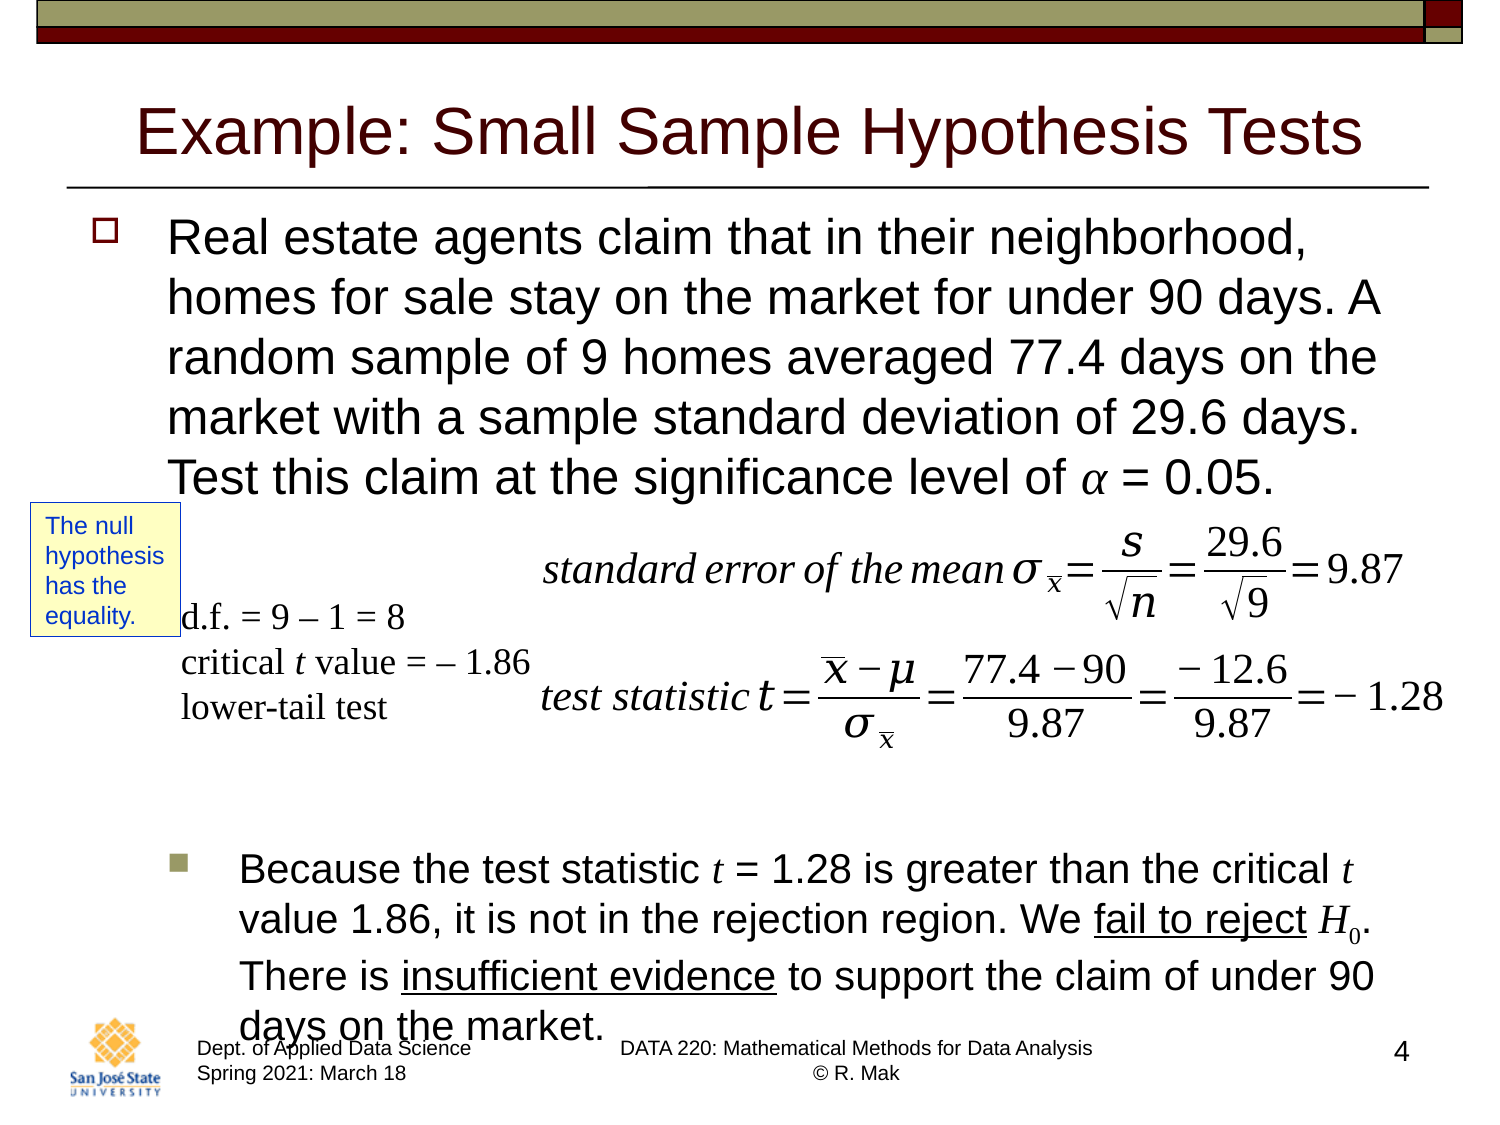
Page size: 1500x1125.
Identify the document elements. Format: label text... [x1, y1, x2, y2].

title Example: Small Sample Hypothesis Tests [75, 67, 1425, 175]
slide_number 4 [1305, 1025, 1425, 1100]
picture [60, 1012, 166, 1112]
text_box The null hypothesis has the equality. [30, 502, 181, 637]
